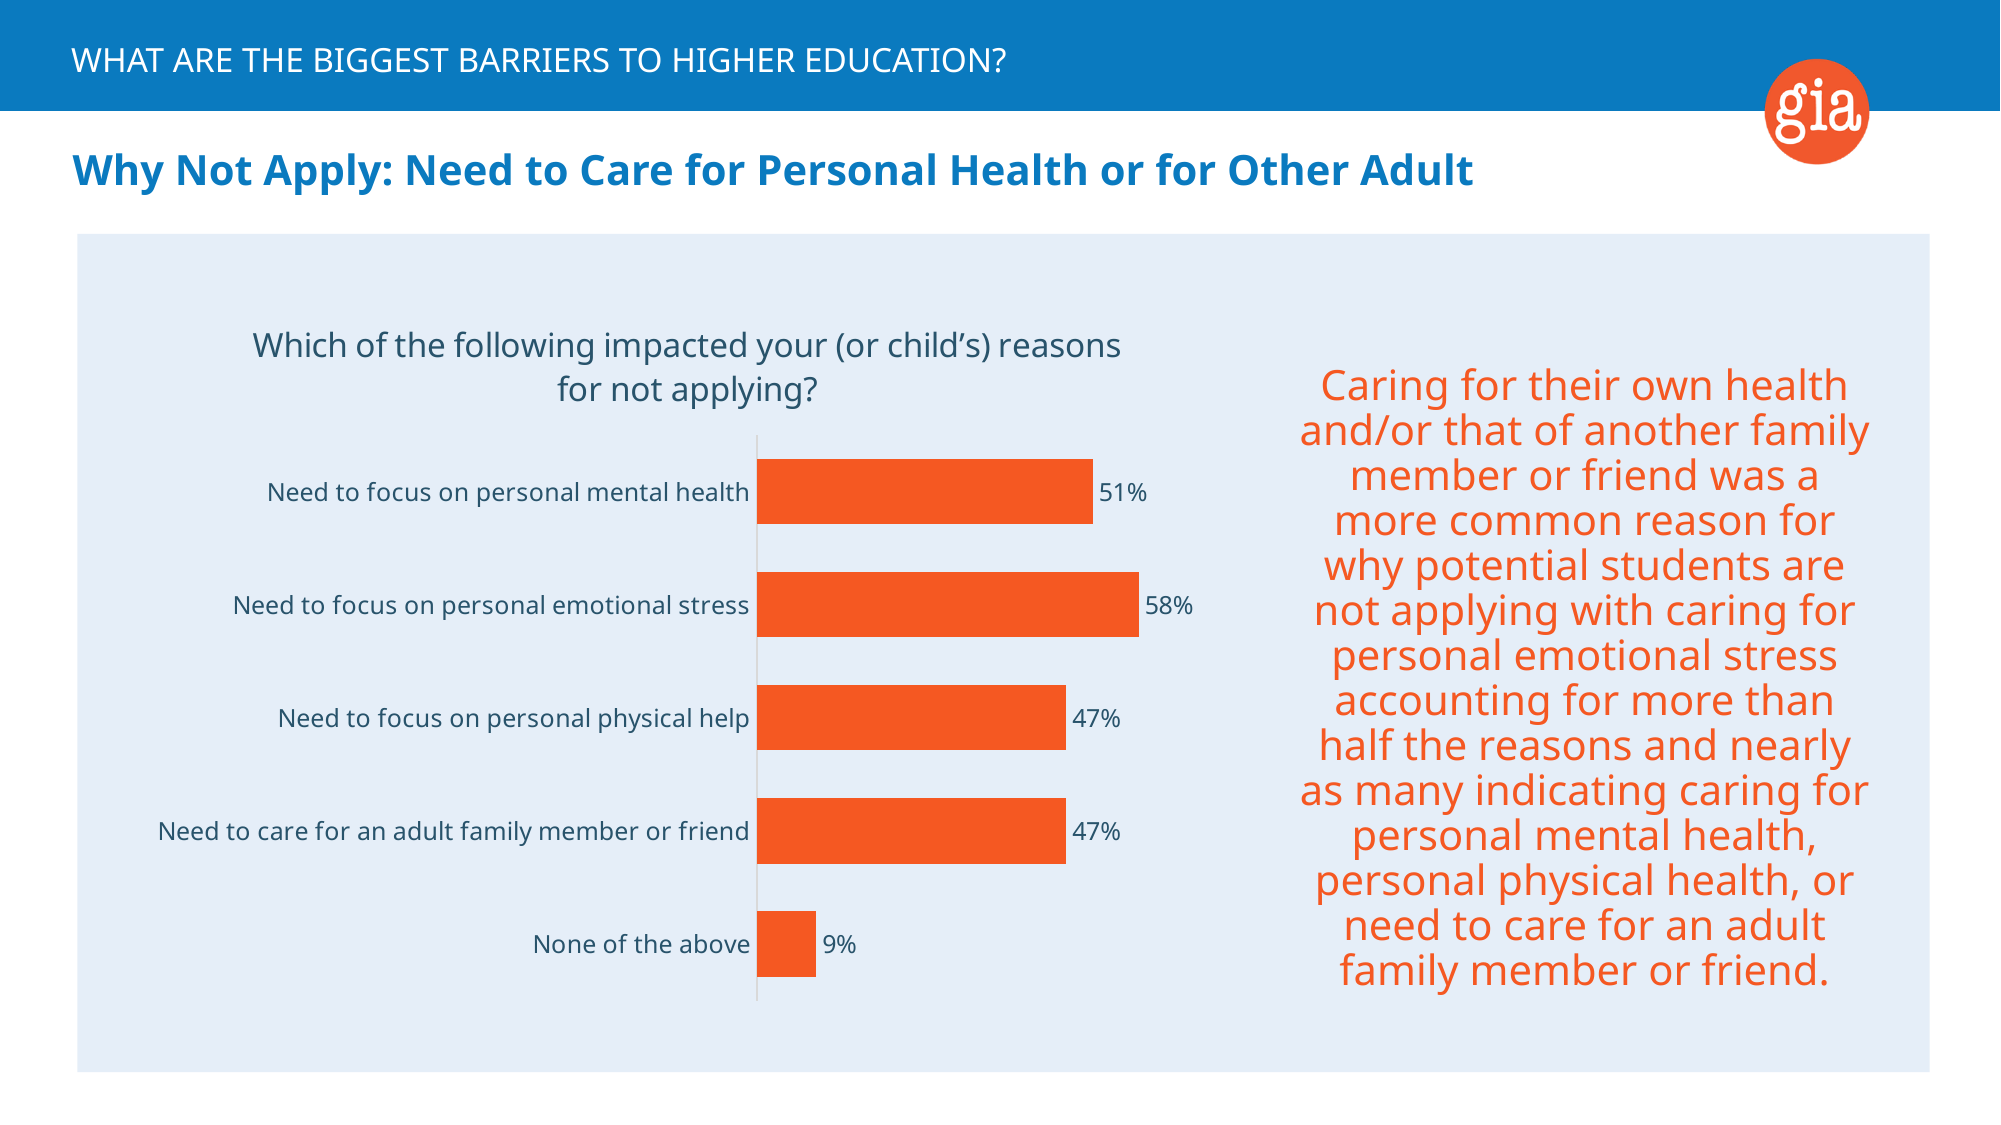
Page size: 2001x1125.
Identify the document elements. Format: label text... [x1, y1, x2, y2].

picture [1760, 55, 1872, 168]
text_box WHAT ARE THE BIGGEST BARRIERS TO HIGHER EDUCATION? [55, 31, 1318, 111]
text_box [0, 0, 2000, 111]
text_box [76, 233, 1931, 1073]
text_box Caring for their own health and/or that of another family member or friend was a more common reason for why potential students are not applying with caring for personal emotional stress accounting for more than half the reasons and nearly as many indicating caring for personal mental health, personal physical health, or need to care for an adult family member or friend. [1282, 356, 1888, 1002]
chart [135, 290, 1240, 1016]
list Why Not Apply: Need to Care for Personal Health or for Other Adult [57, 141, 1769, 244]
